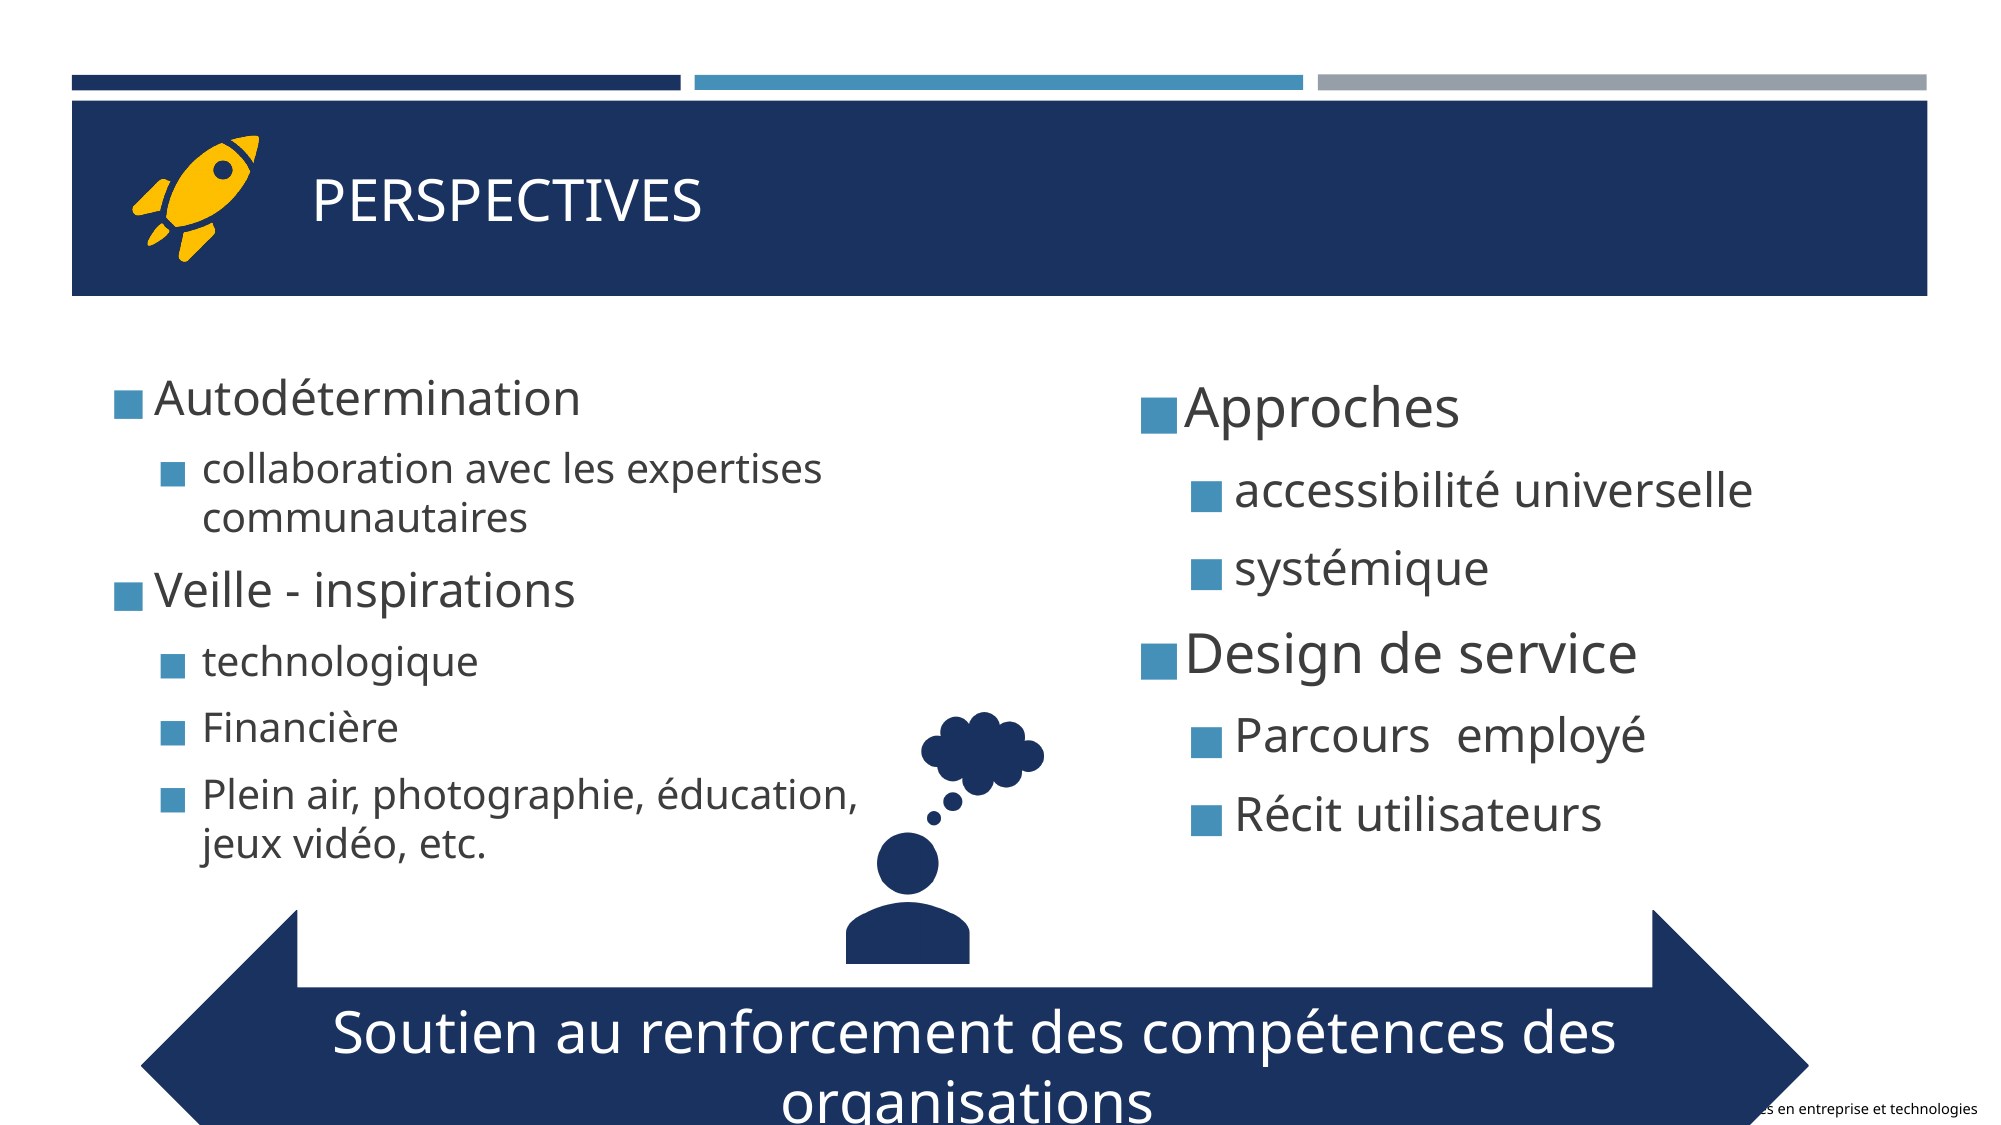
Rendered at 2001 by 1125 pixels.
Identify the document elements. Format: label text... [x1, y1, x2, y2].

text_box Approches accessibilité universelle systémique Design de service Parcours employé Récit utilisateurs [1121, 363, 1905, 850]
list Autodétermination collaboration avec les expertises communautaires Veille - inspirations technologique Financière Plein air, photographie, éducation, jeux vidéo, etc. [95, 357, 879, 878]
title PERSPECTIVES [296, 115, 1905, 282]
text_box Soutien au renforcement des compétences des organisations [141, 910, 1809, 1125]
picture [120, 122, 271, 274]
picture [815, 693, 1058, 991]
